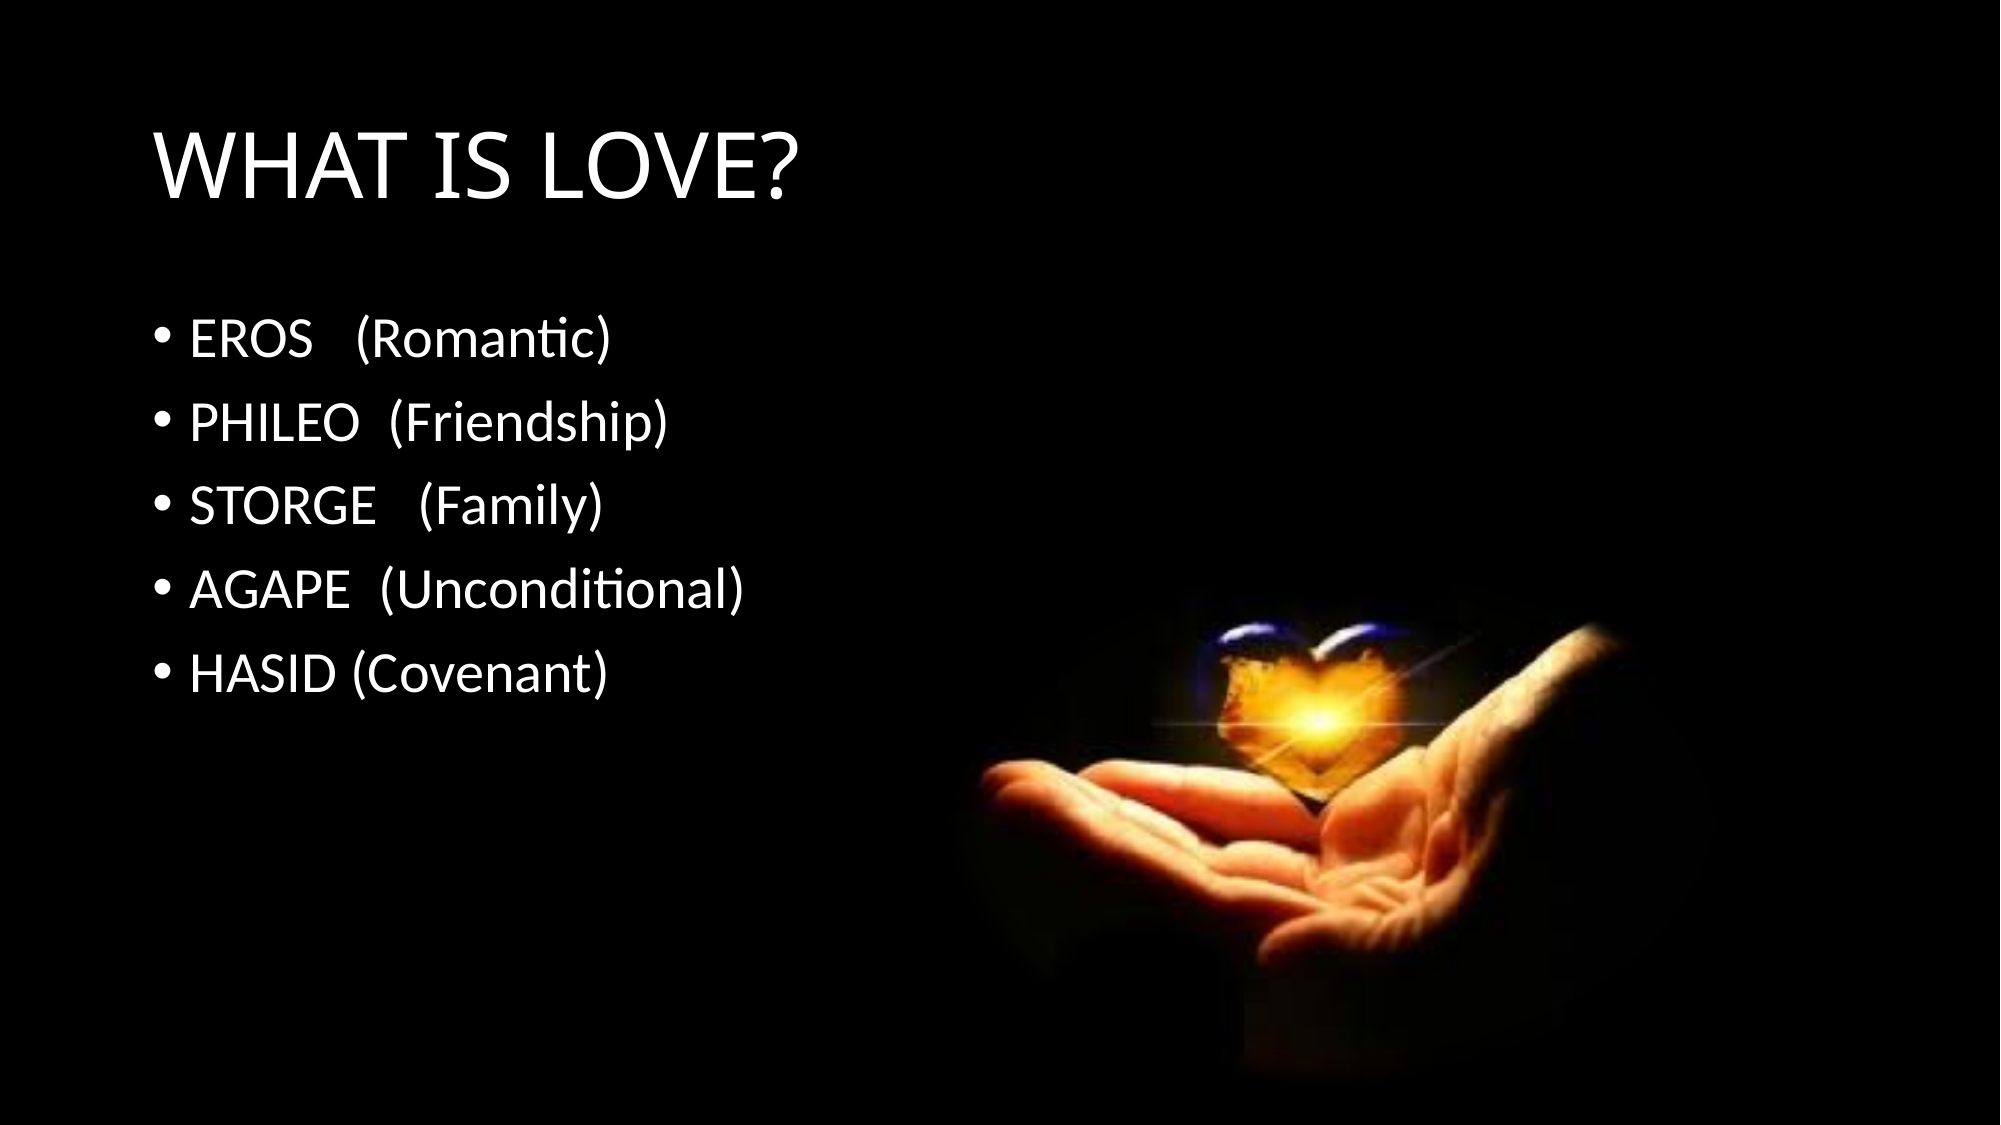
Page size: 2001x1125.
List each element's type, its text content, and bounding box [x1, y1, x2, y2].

list EROS (Romantic) PHILEO (Friendship) STORGE (Family) AGAPE (Unconditional) HASID (Covenant) [137, 299, 1863, 1014]
title WHAT IS LOVE? [137, 59, 1863, 278]
picture [936, 550, 1750, 1093]
